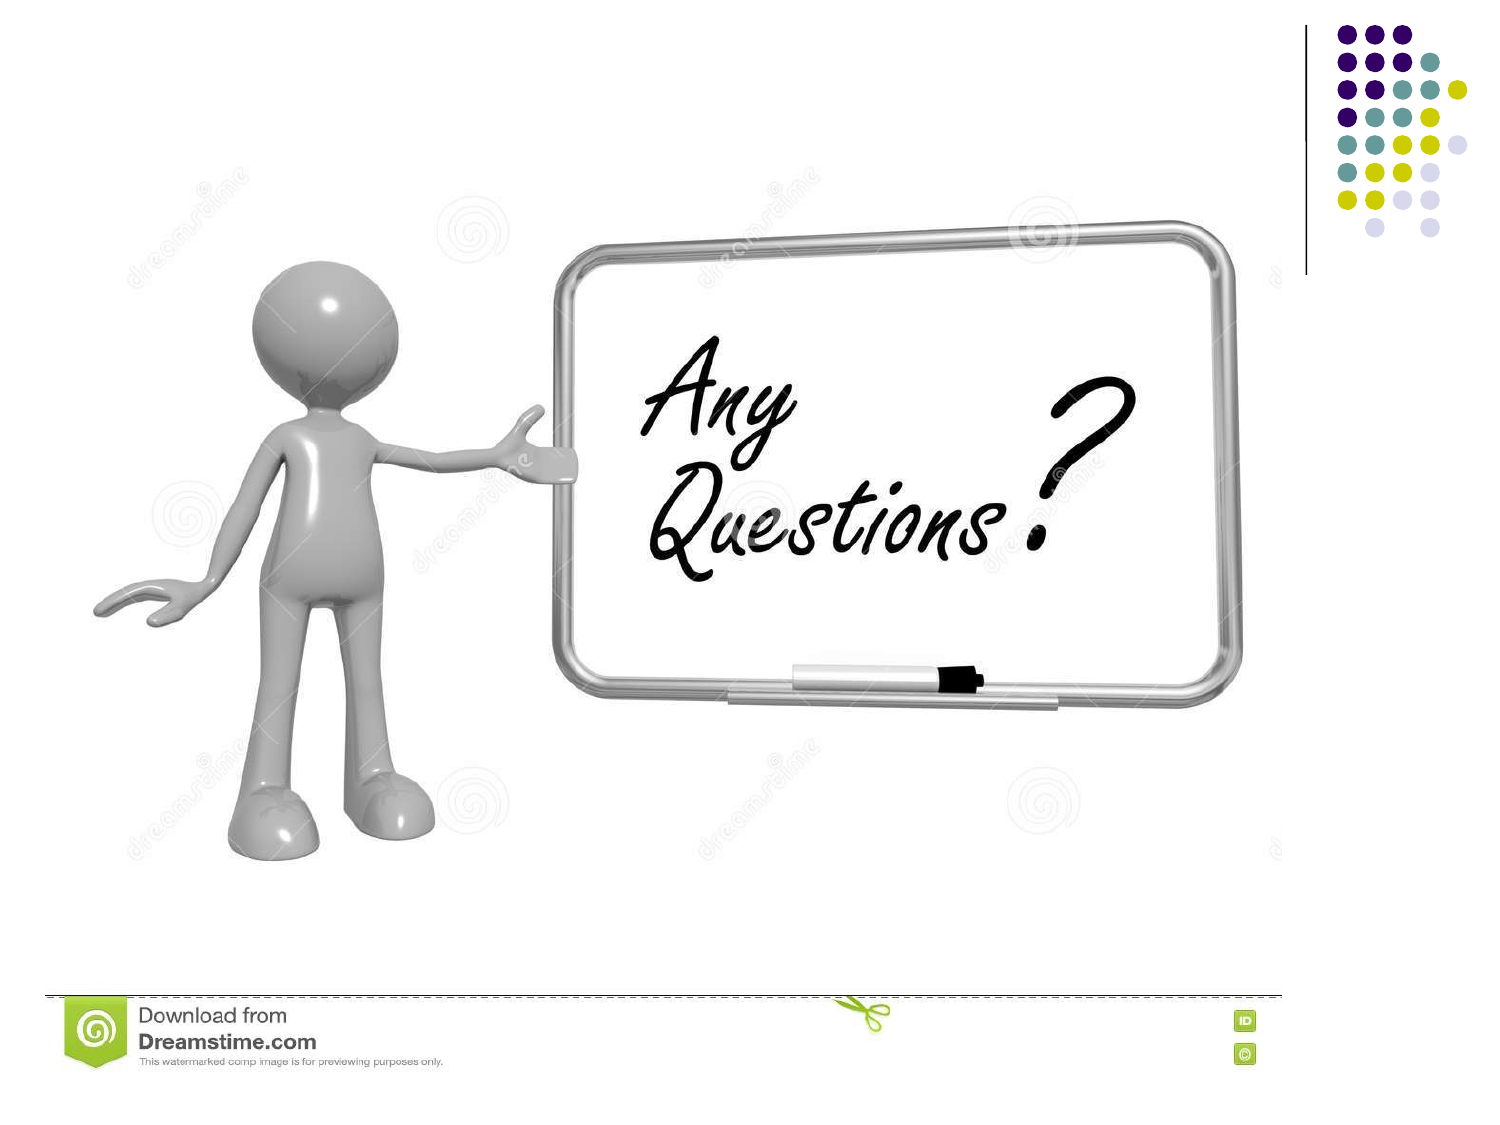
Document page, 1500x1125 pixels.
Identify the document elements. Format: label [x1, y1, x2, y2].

list [44, 66, 1282, 1080]
